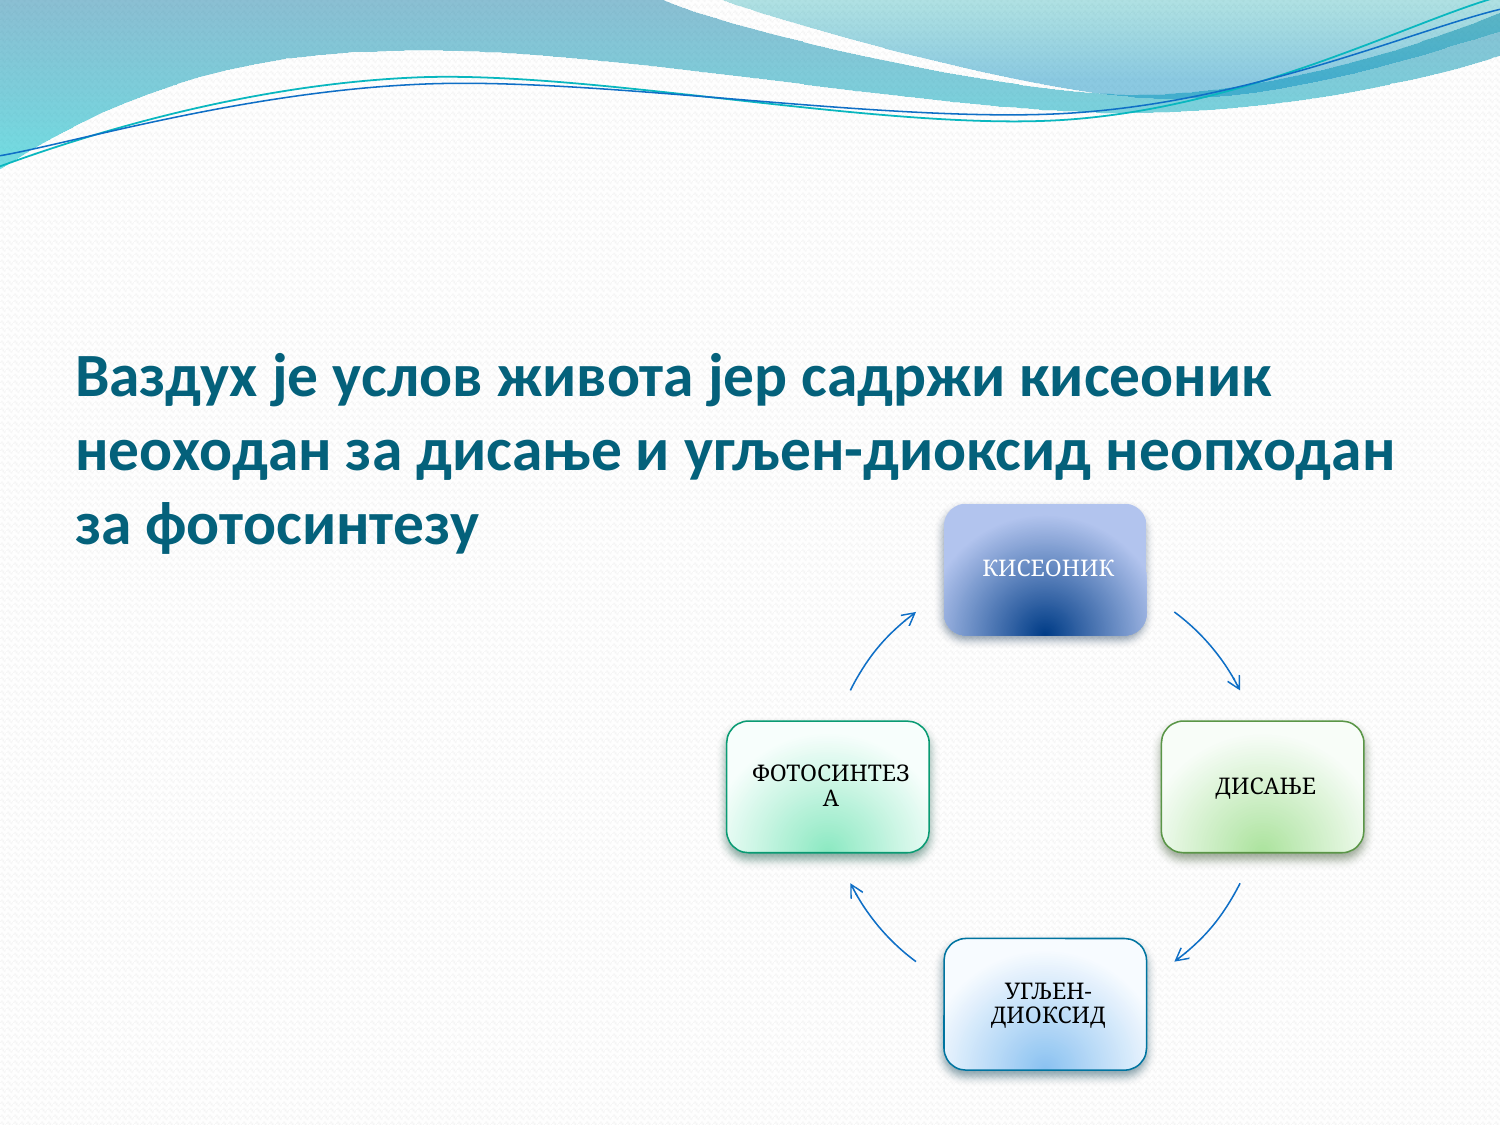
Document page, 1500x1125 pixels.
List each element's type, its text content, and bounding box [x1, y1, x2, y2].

title Ваздух је услов живота јер садржи кисеоник неоходан за дисање и угљен-диоксид неопходан за фотосинтезу [75, 326, 1425, 705]
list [714, 503, 1377, 1071]
